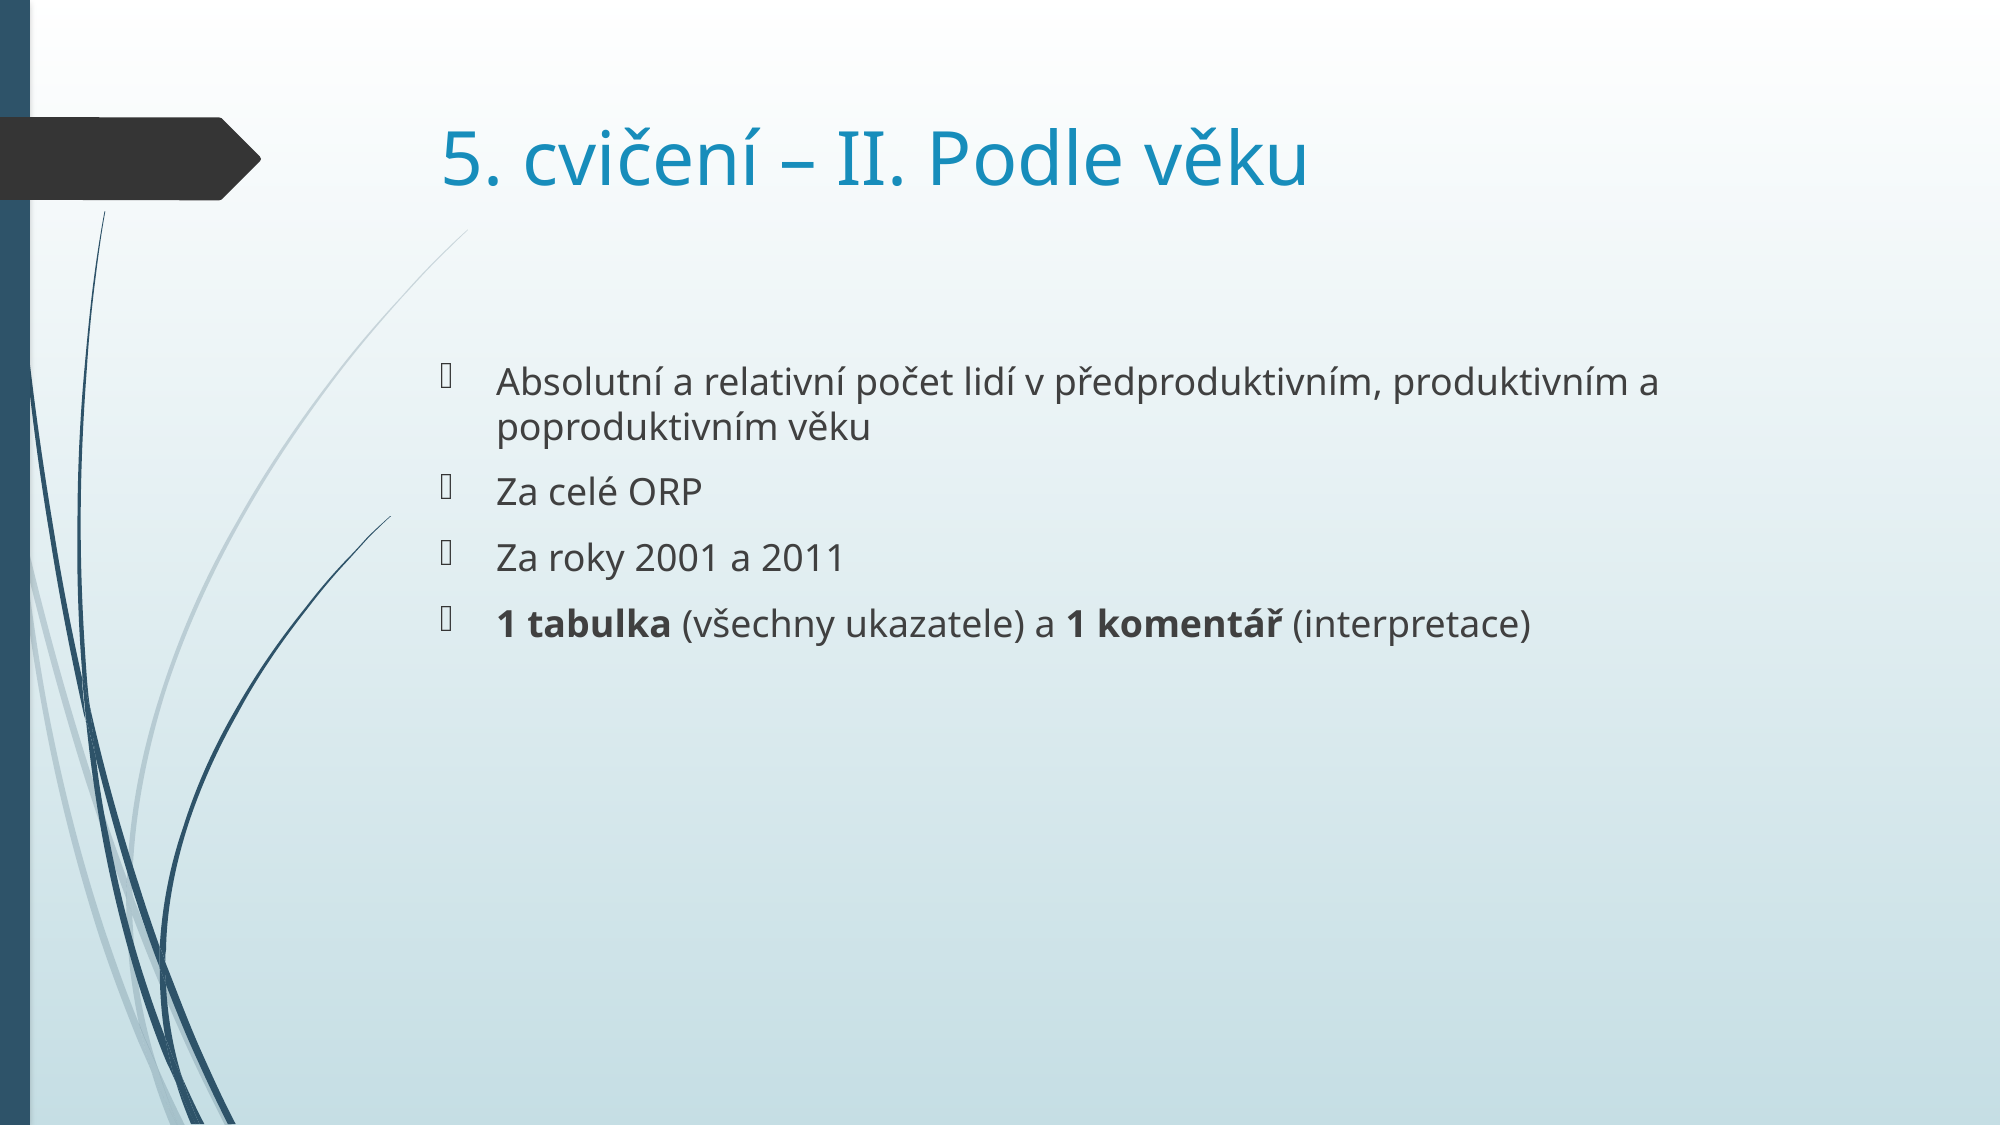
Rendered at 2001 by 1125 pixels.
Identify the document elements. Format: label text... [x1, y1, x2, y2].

list Absolutní a relativní počet lidí v předproduktivním, produktivním a poproduktivním věku Za celé ORP Za roky 2001 a 2011 1 tabulka (všechny ukazatele) a 1 komentář (interpretace) [424, 350, 1888, 970]
title 5. cvičení – II. Podle věku [425, 102, 1888, 313]
